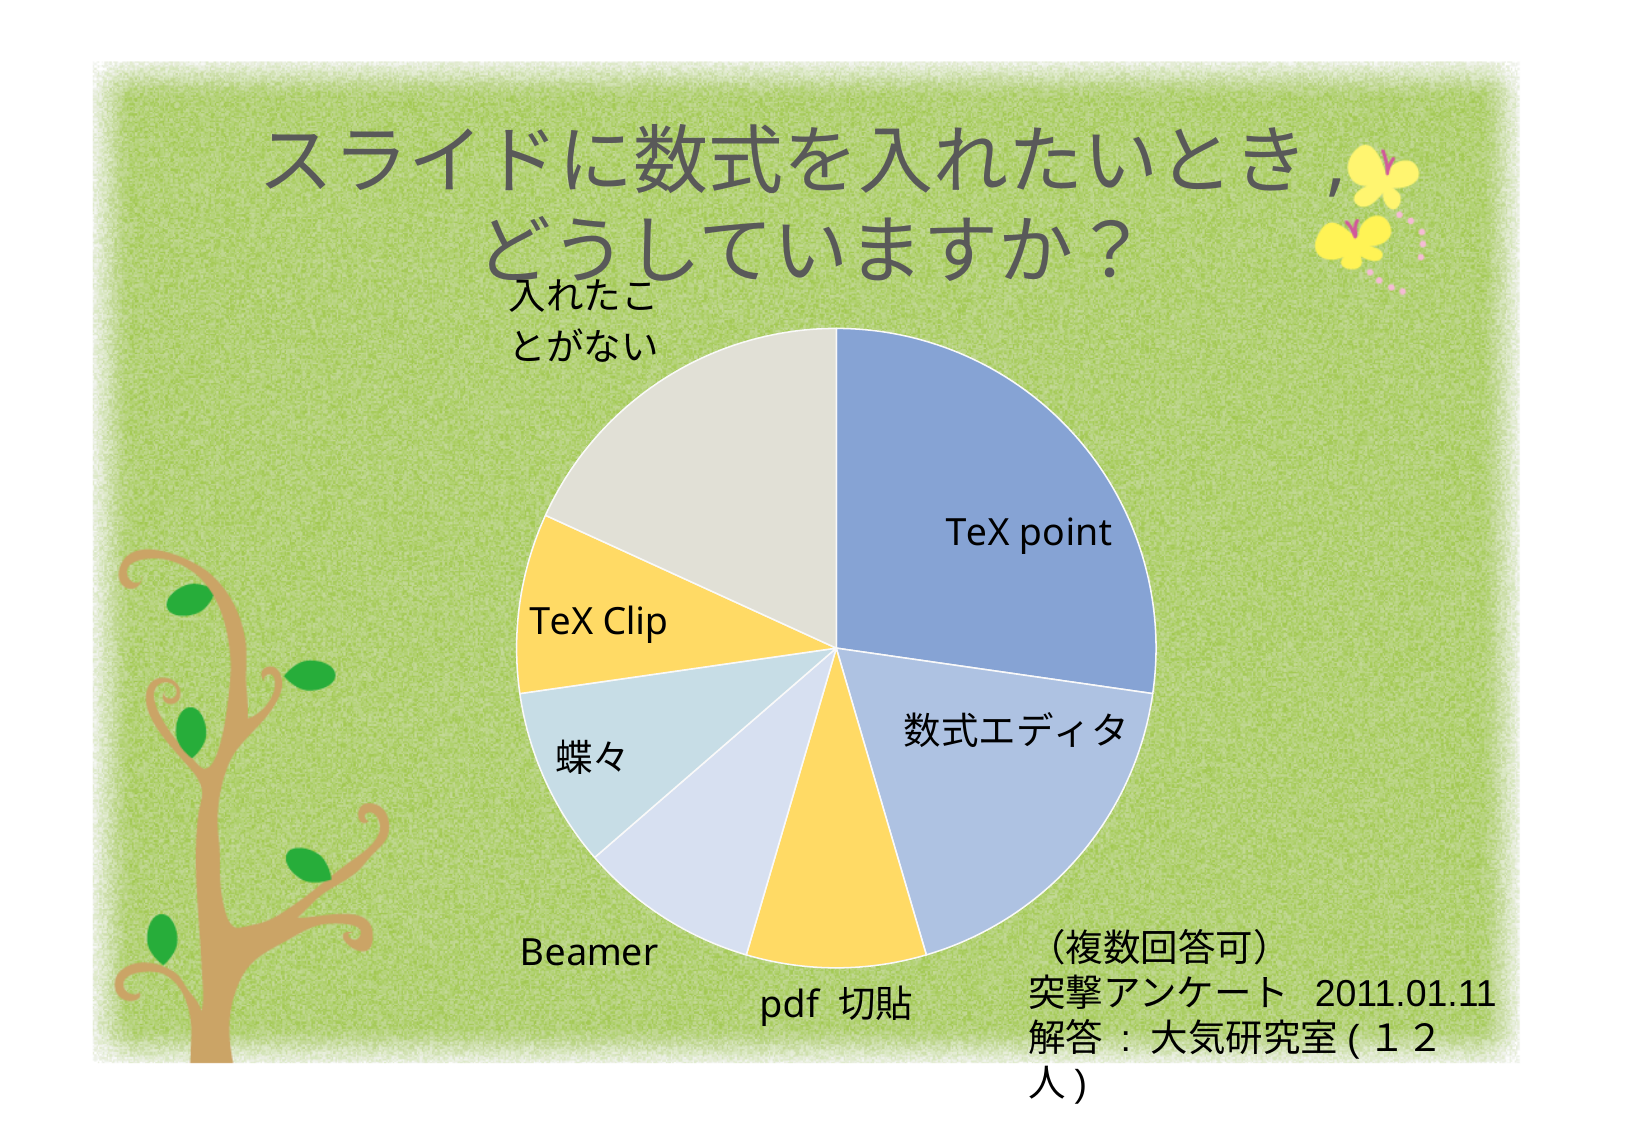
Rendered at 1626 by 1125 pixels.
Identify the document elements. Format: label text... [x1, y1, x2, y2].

chart [268, 266, 1368, 1059]
title スライドに数式を入れたいとき, どうしていますか？ [221, 125, 1404, 280]
picture [32, 1, 1581, 1125]
text_box （複数回答可） 突撃アンケート 2011.01.11 解答 : 大気研究室(１２ 人) [1013, 916, 1534, 1112]
